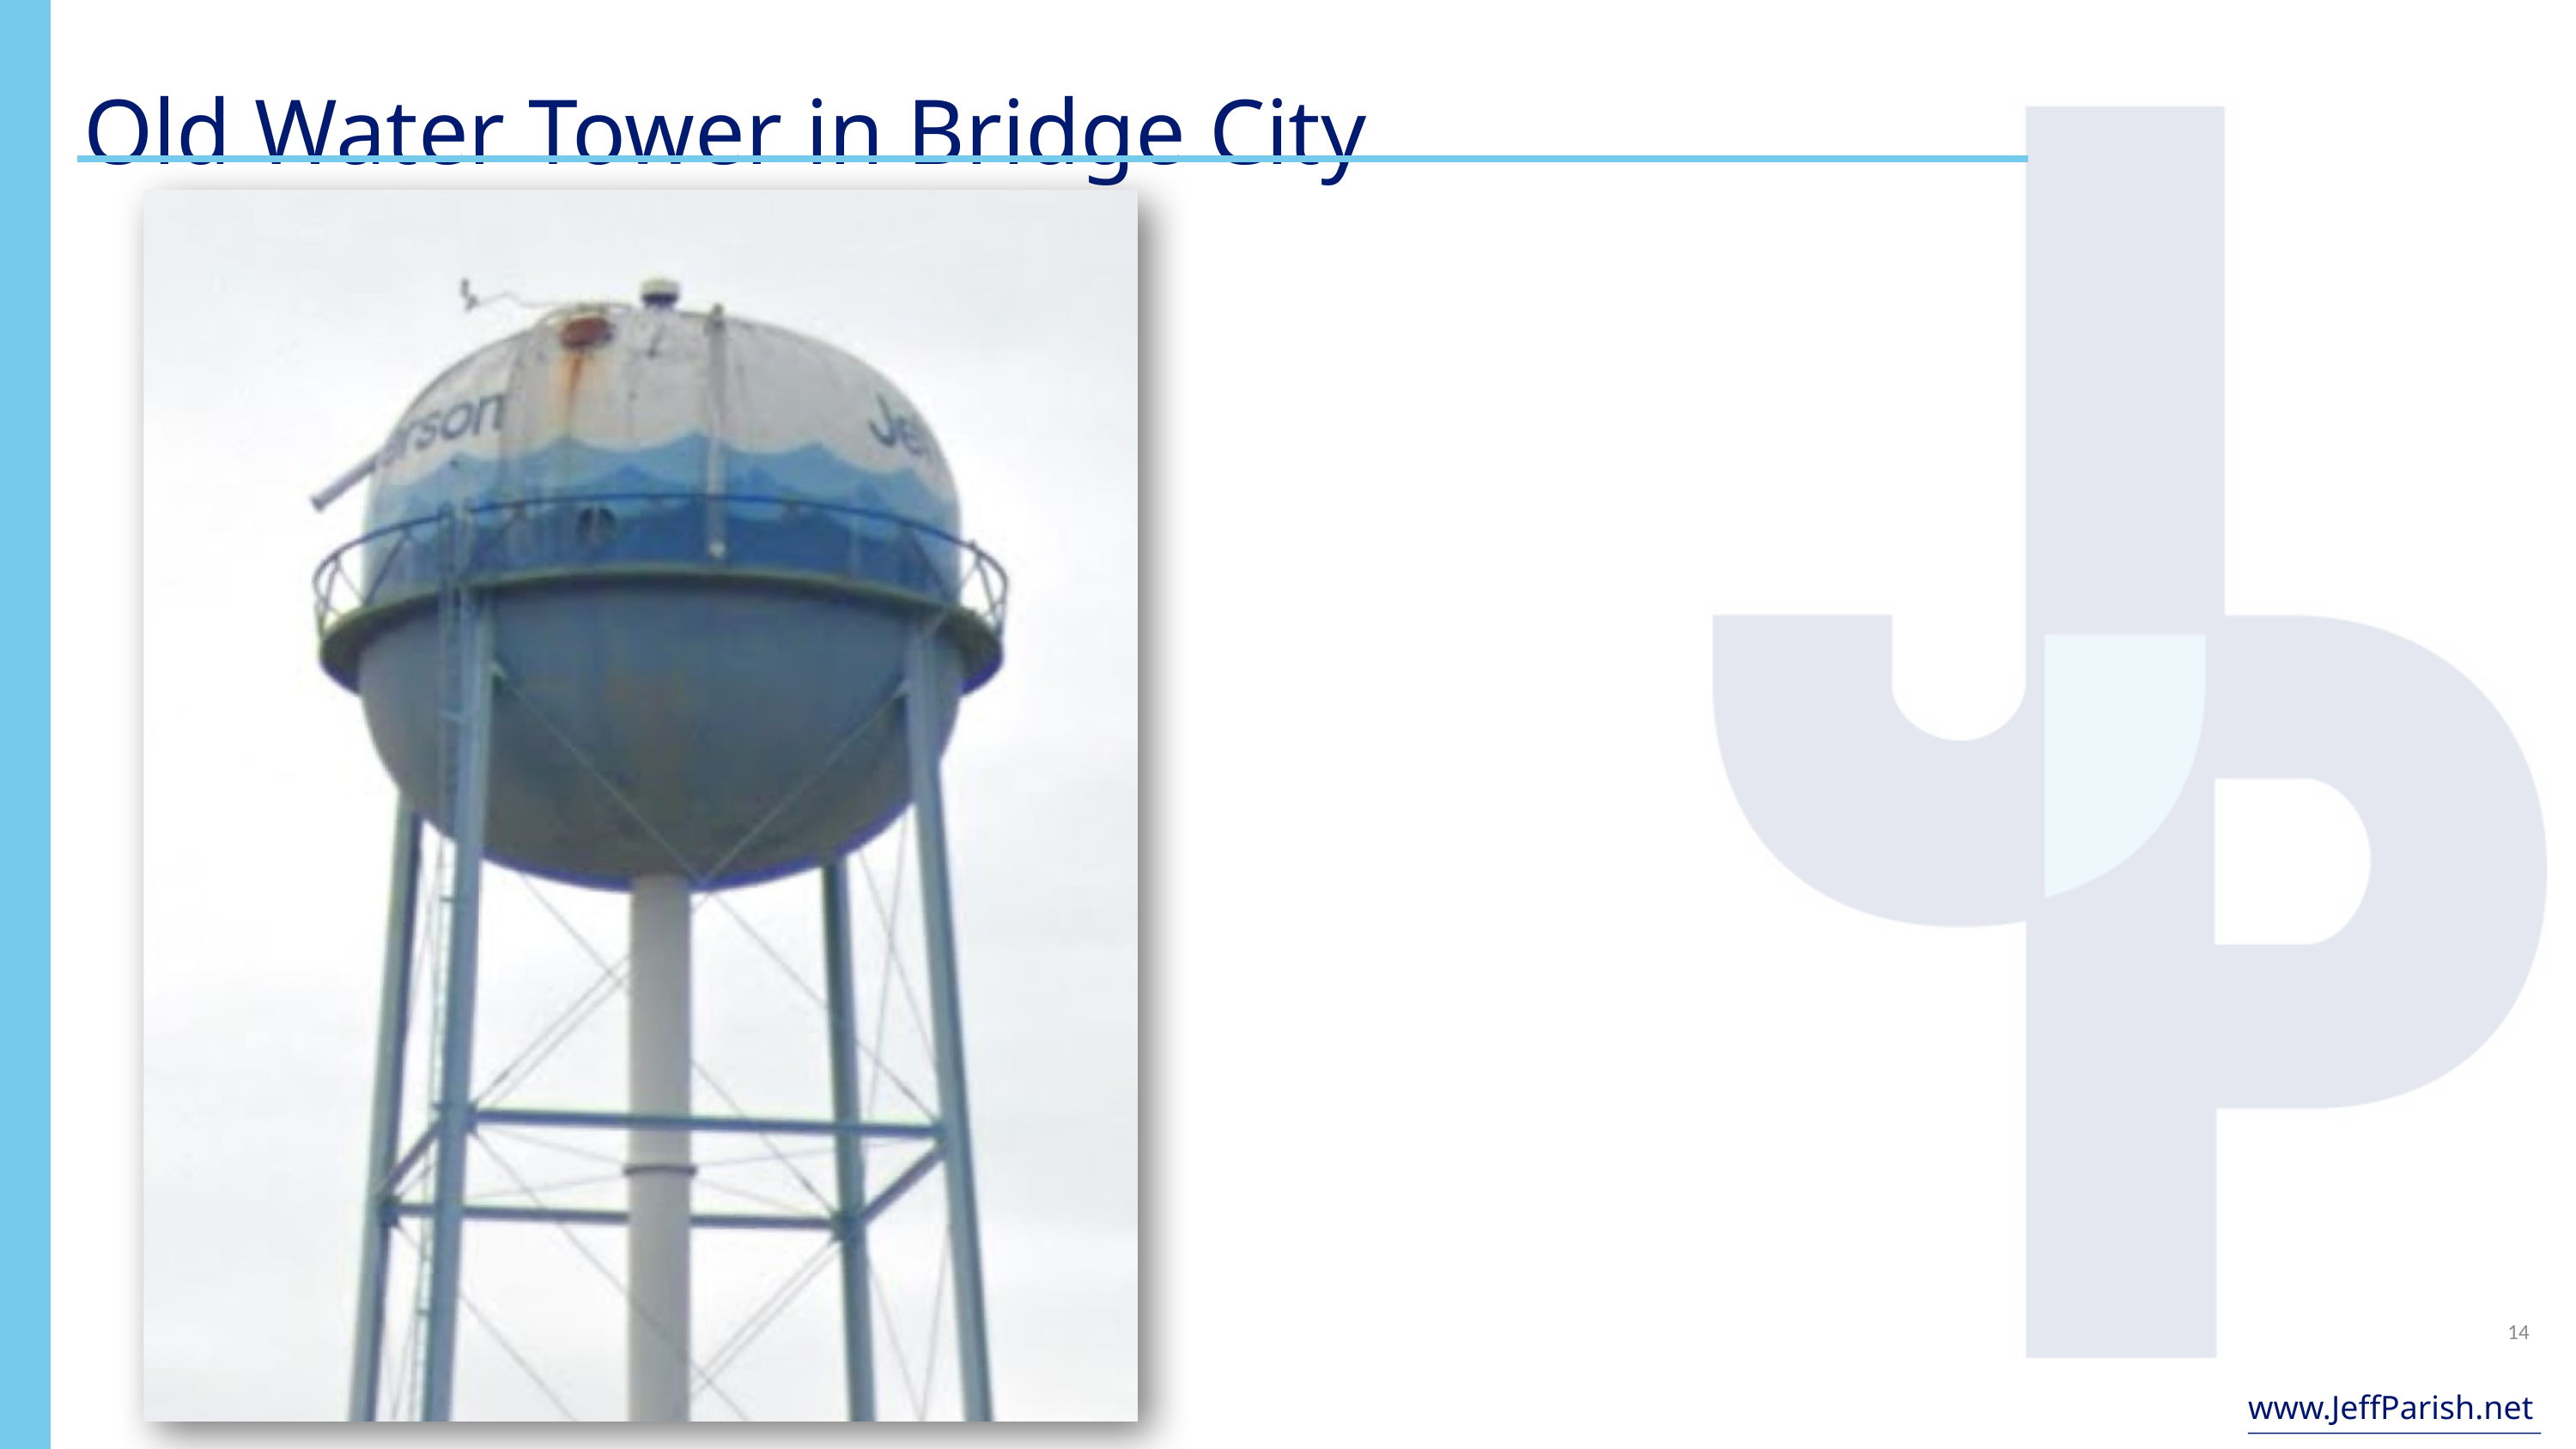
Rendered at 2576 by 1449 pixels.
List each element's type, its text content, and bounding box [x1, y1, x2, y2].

text_box [0, 0, 51, 1449]
text_box Old Water Tower in Bridge City [83, 162, 1660, 183]
text_box www.JeffParish.net [2248, 1393, 2555, 1427]
picture [1664, 62, 2576, 1387]
picture [143, 190, 1139, 1422]
text_box [77, 155, 1660, 162]
text_box Old Water Tower in Bridge City [83, 0, 2494, 155]
